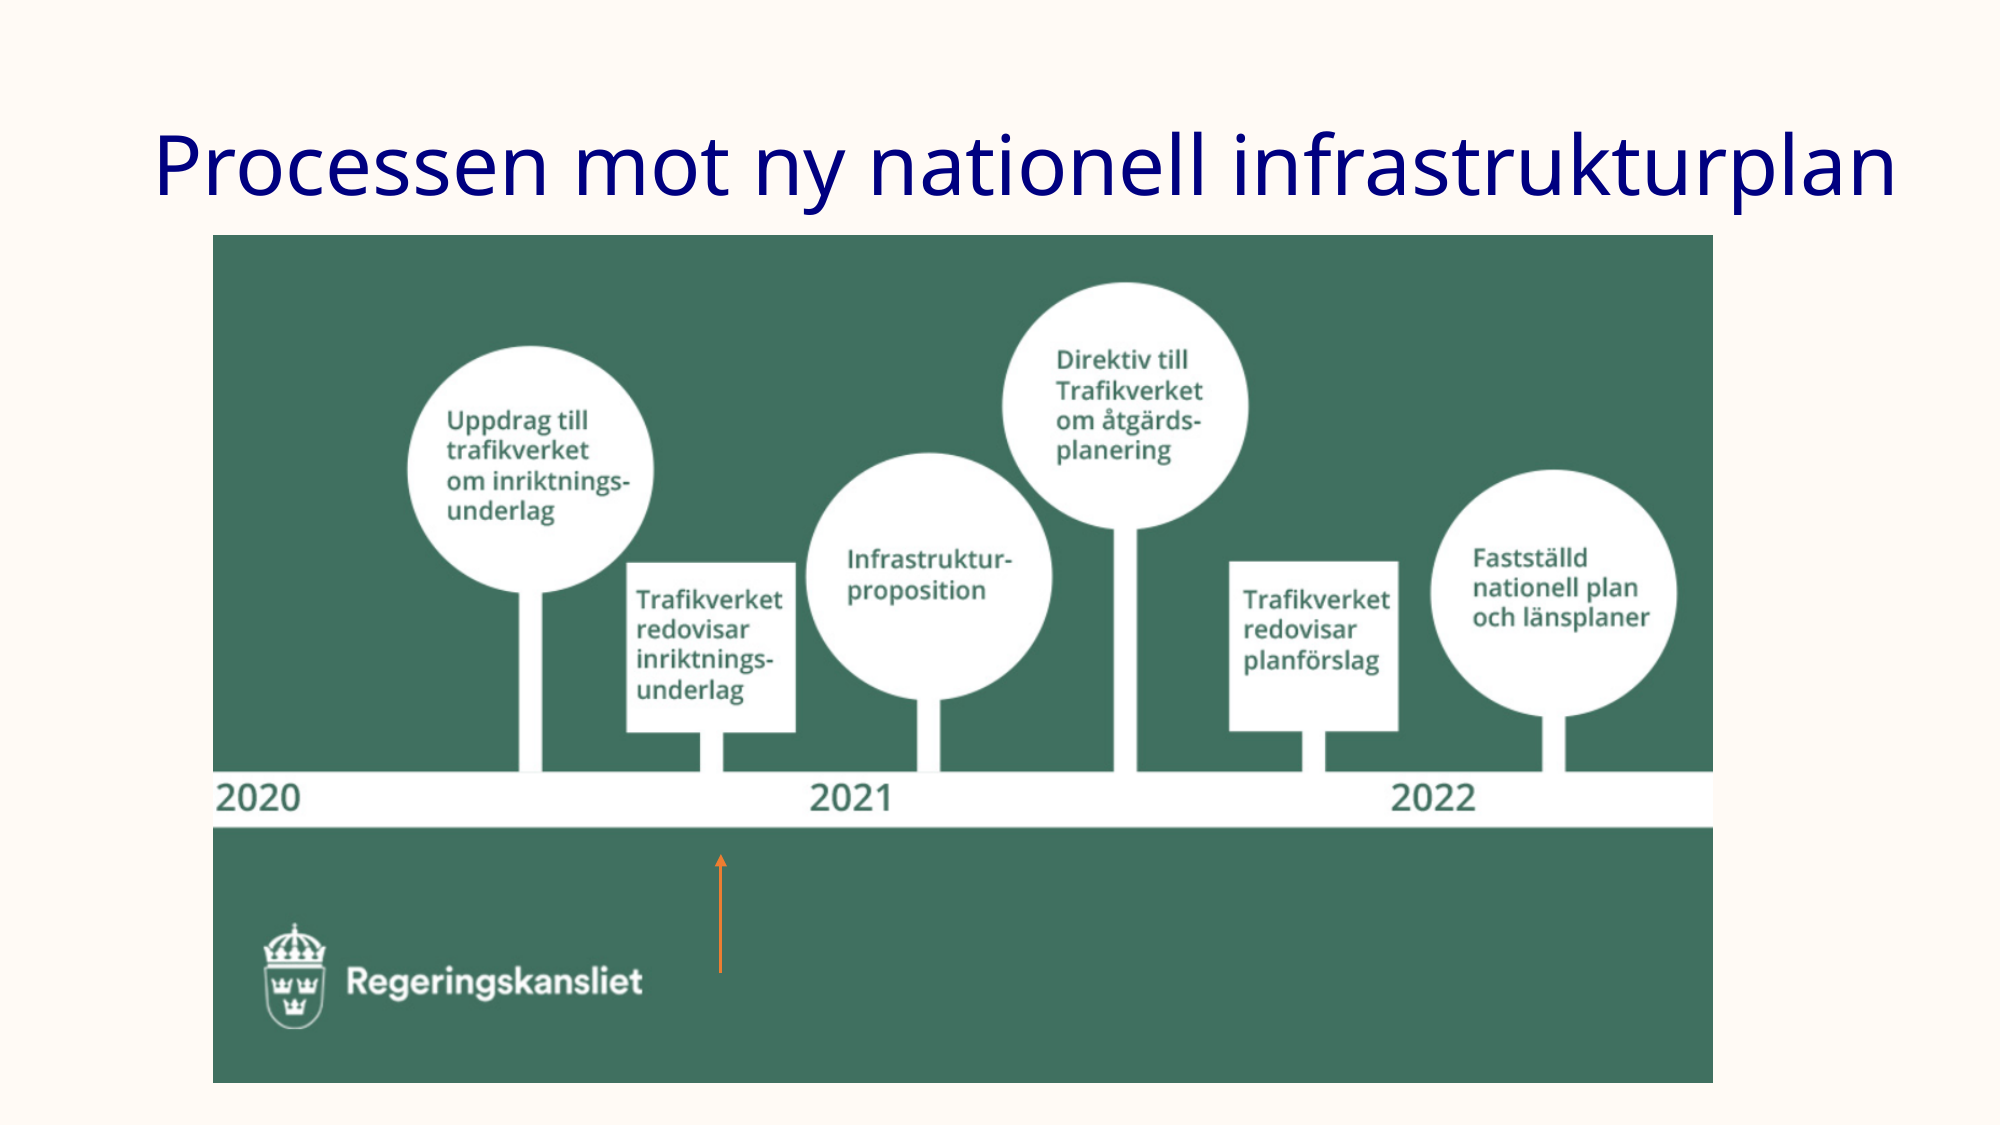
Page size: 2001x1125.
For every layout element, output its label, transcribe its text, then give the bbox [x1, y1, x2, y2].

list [213, 235, 1713, 1083]
title Processen mot ny nationell infrastrukturplan [137, 59, 1963, 278]
